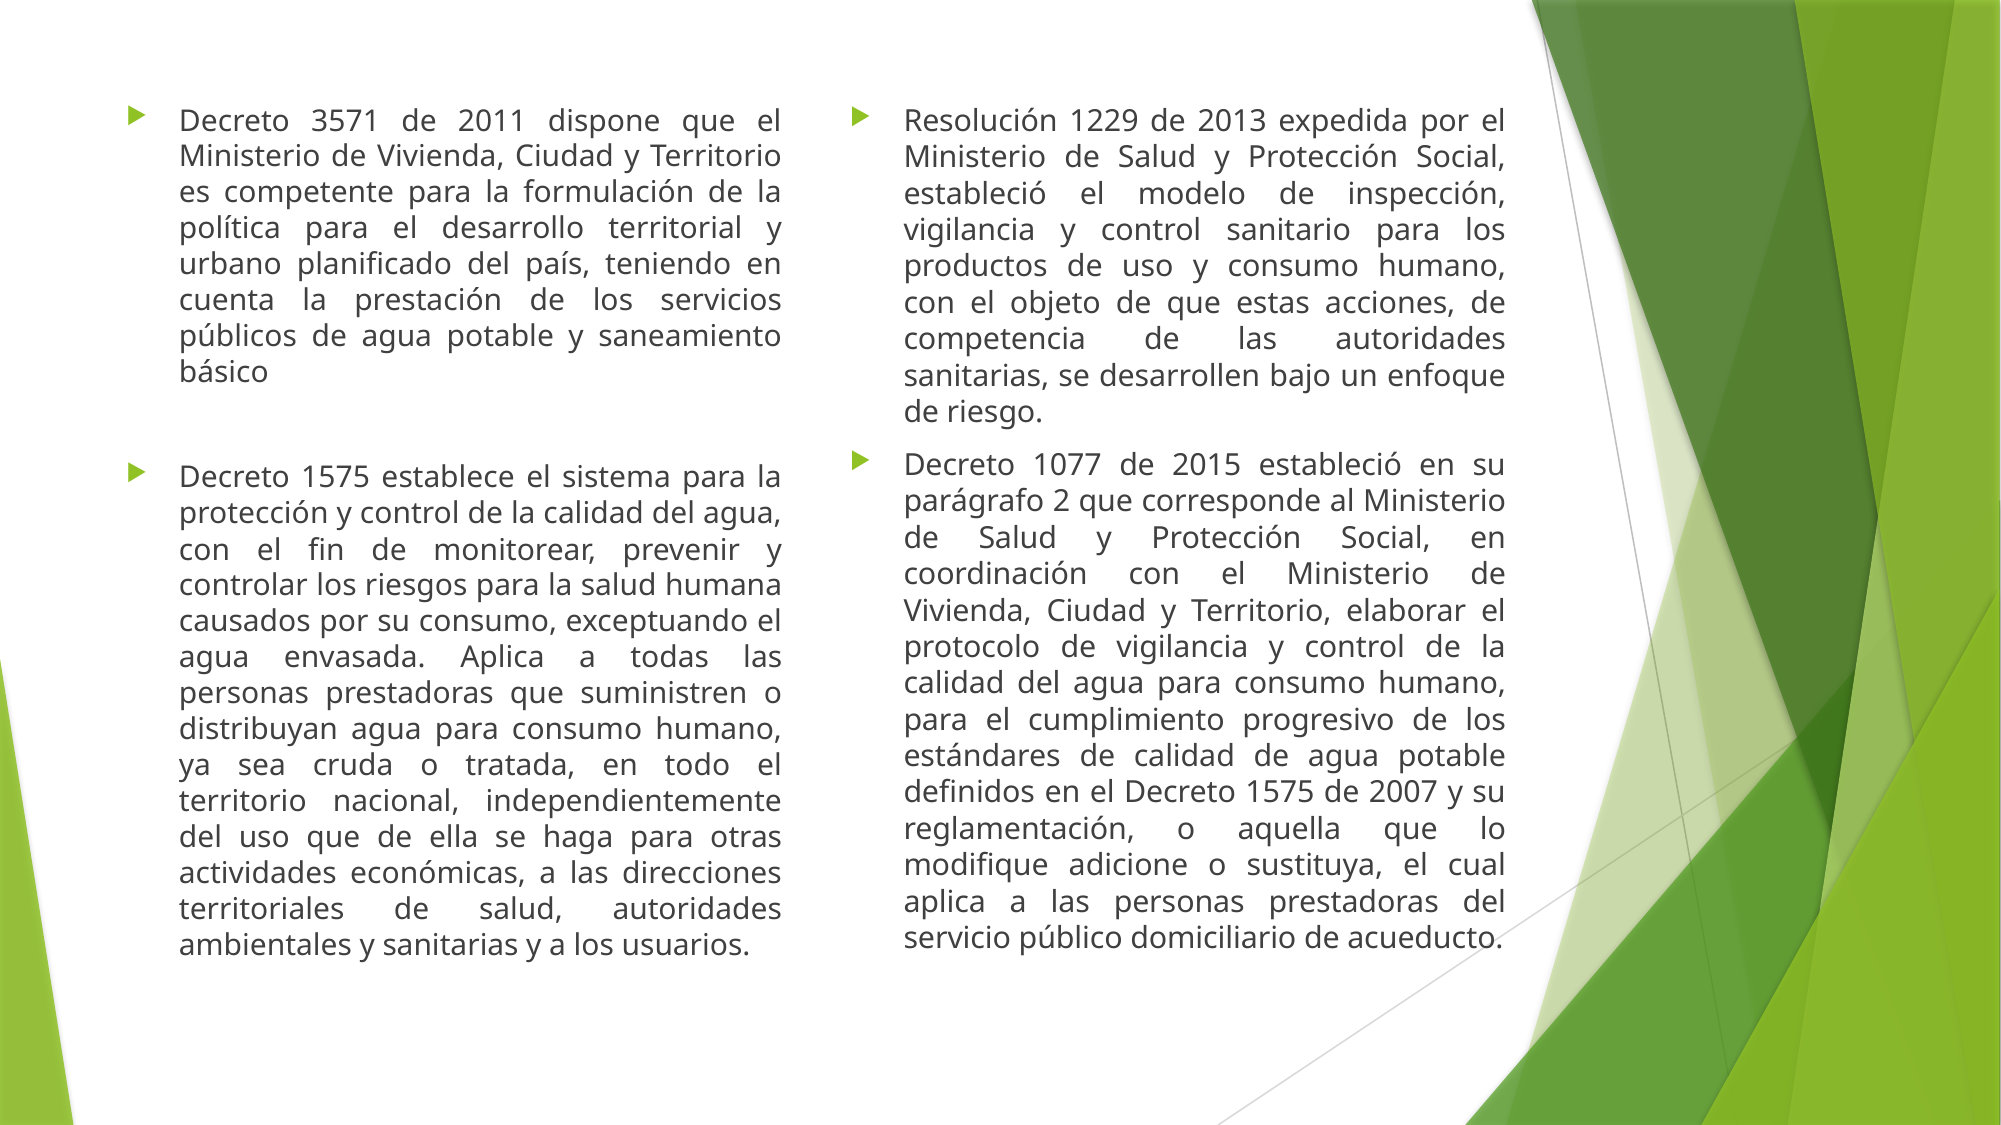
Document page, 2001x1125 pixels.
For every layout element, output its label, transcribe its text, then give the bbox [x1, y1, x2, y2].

list Resolución 1229 de 2013 expedida por el Ministerio de Salud y Protección Social, estableció el modelo de inspección, vigilancia y control sanitario para los productos de uso y consumo humano, con el objeto de que estas acciones, de competencia de las autoridades sanitarias, se desarrollen bajo un enfoque de riesgo. Decreto 1077 de 2015 estableció en su parágrafo 2 que corresponde al Ministerio de Salud y Protección Social, en coordinación con el Ministerio de Vivienda, Ciudad y Territorio, elaborar el protocolo de vigilancia y control de la calidad del agua para consumo humano, para el cumplimiento progresivo de los estándares de calidad de agua potable definidos en el Decreto 1575 de 2007 y su reglamentación, o aquella que lo modifique adicione o sustituya, el cual aplica a las personas prestadoras del servicio público domiciliario de acueducto. [834, 93, 1522, 992]
list Decreto 3571 de 2011 dispone que el Ministerio de Vivienda, Ciudad y Territorio es competente para la formulación de la política para el desarrollo territorial y urbano planificado del país, teniendo en cuenta la prestación de los servicios públicos de agua potable y saneamiento básico Decreto 1575 establece el sistema para la protección y control de la calidad del agua, con el fin de monitorear, prevenir y controlar los riesgos para la salud humana causados por su consumo, exceptuando el agua envasada. Aplica a todas las personas prestadoras que suministren o distribuyan agua para consumo humano, ya sea cruda o tratada, en todo el territorio nacional, independientemente del uso que de ella se haga para otras actividades económicas, a las direcciones territoriales de salud, autoridades ambientales y sanitarias y a los usuarios. [111, 93, 798, 992]
